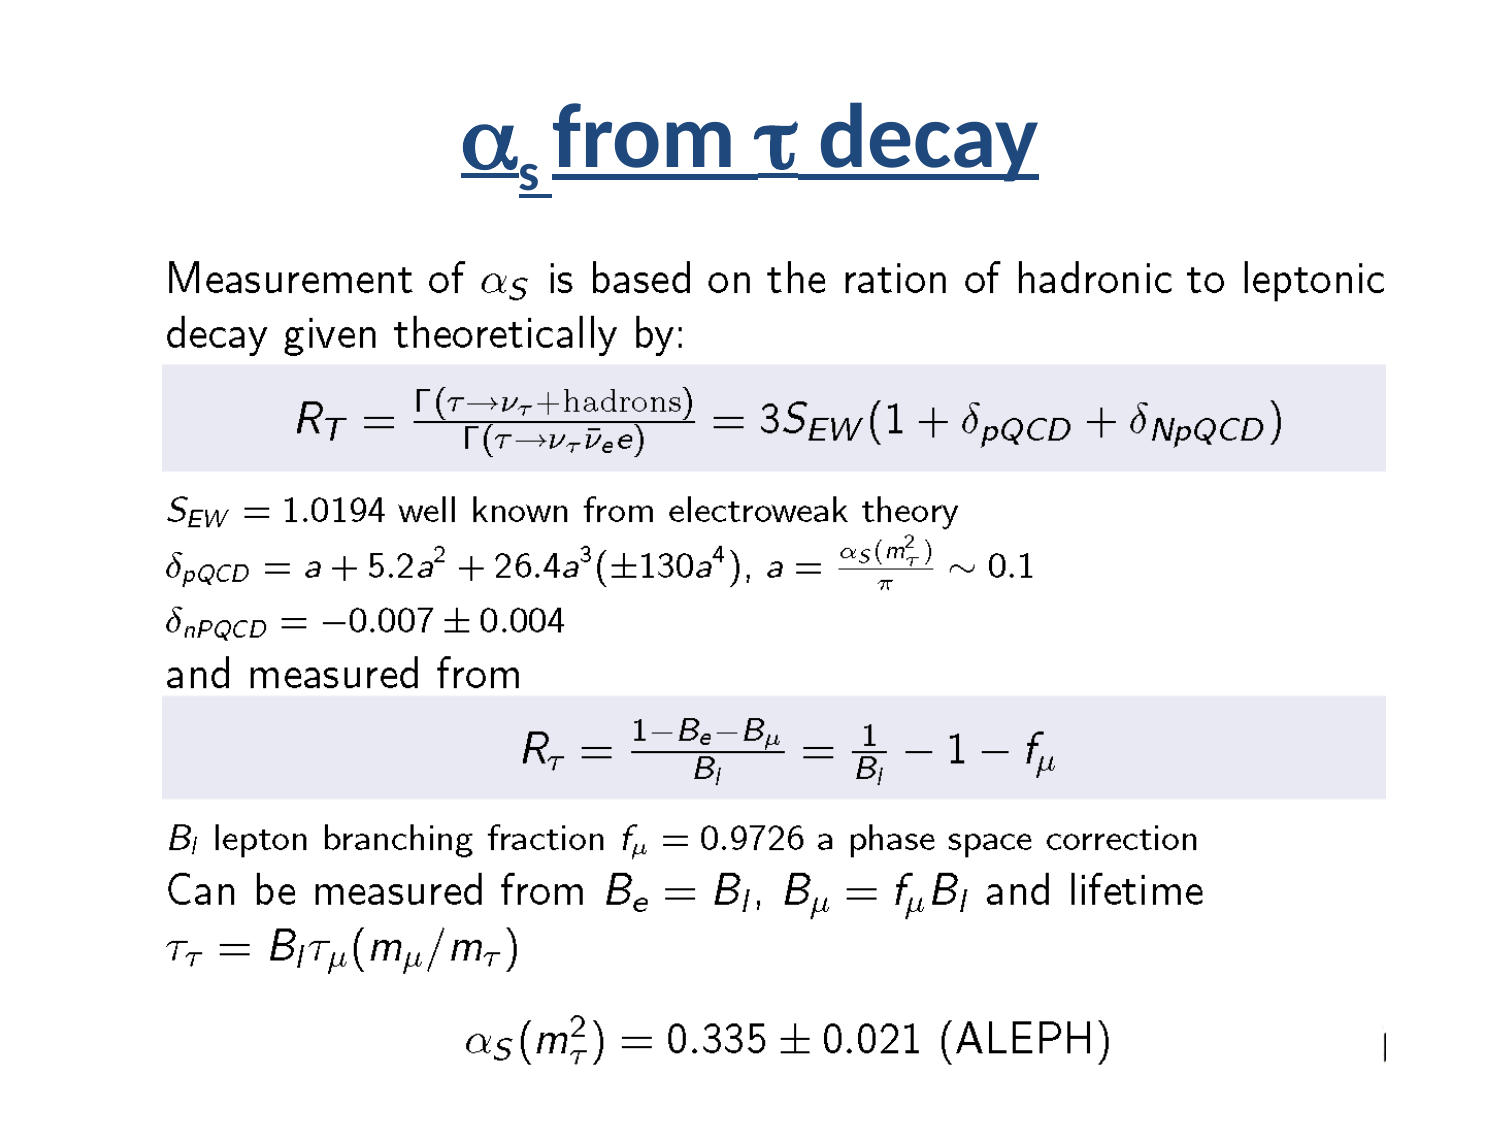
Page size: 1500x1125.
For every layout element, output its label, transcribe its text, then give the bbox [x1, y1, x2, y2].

title as from t decay [75, 45, 1425, 233]
picture [162, 257, 1386, 1076]
